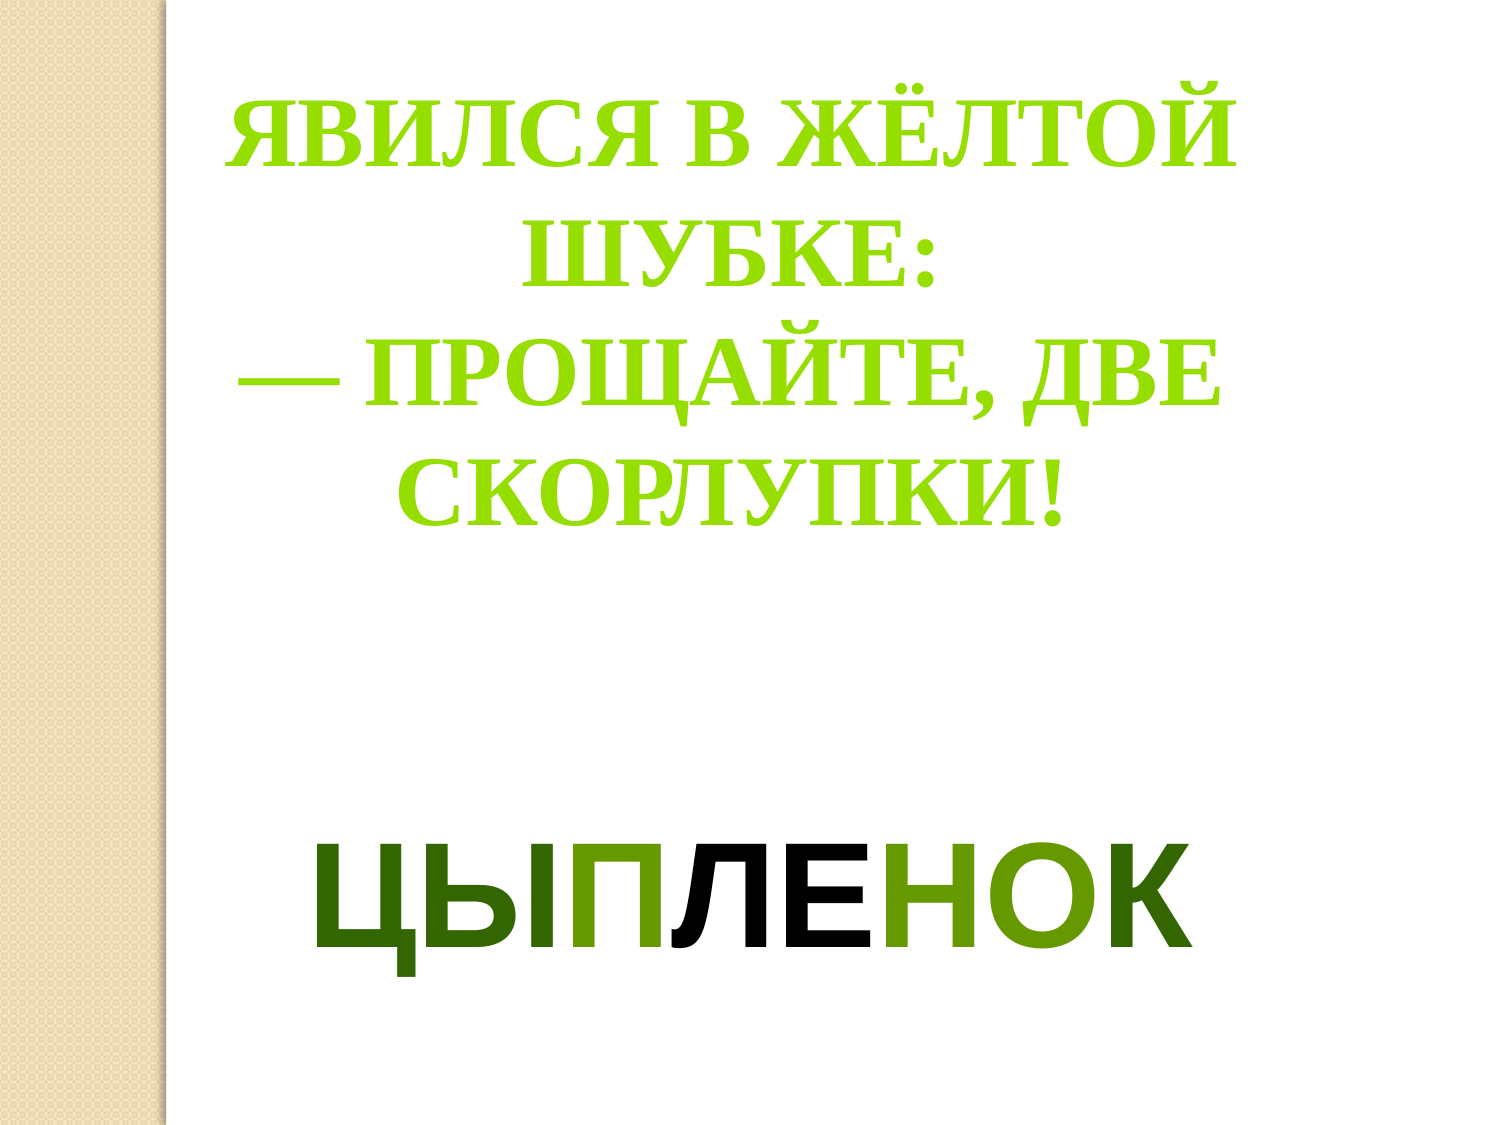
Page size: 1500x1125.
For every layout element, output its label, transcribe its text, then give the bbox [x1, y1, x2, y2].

text_box Явился в жёлтой шубке: — Прощайте, две скорлупки! [0, 58, 1465, 554]
text_box ЦЫПЛЕНОК [0, 249, 1500, 985]
